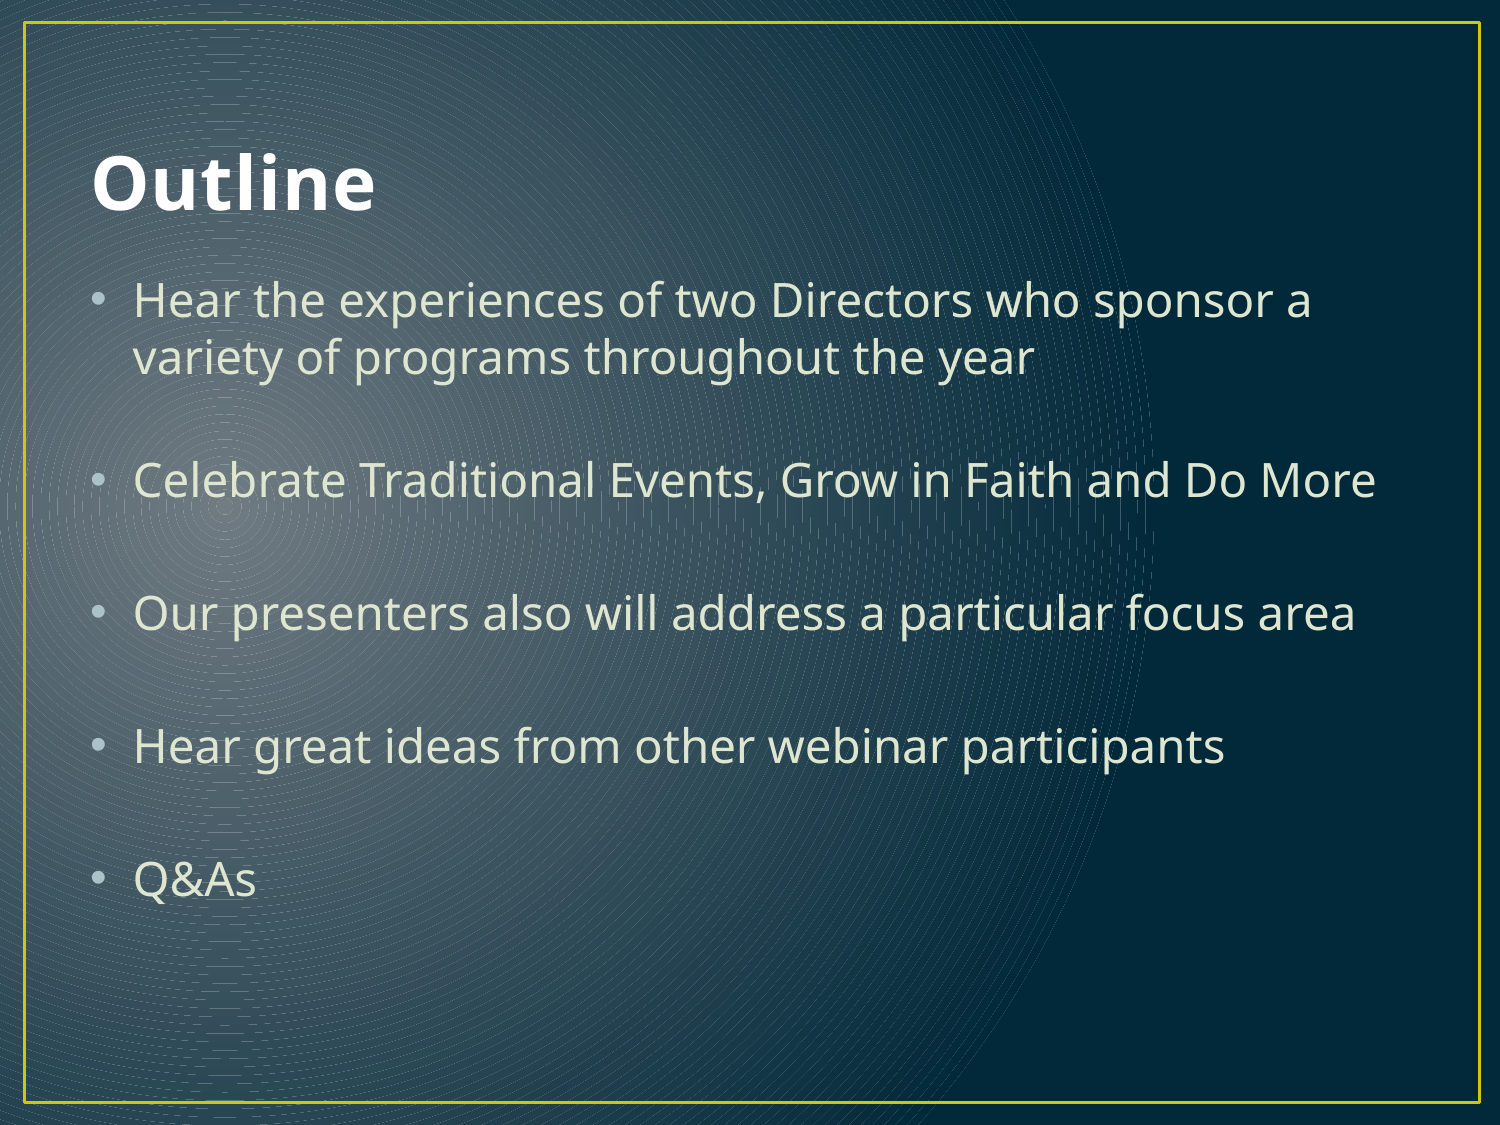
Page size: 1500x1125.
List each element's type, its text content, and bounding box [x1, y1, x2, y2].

title Outline [75, 45, 1425, 233]
list Hear the experiences of two Directors who sponsor a variety of programs throughout the year Celebrate Traditional Events, Grow in Faith and Do More Our presenters also will address a particular focus area Hear great ideas from other webinar participants Q&As [75, 262, 1425, 1005]
